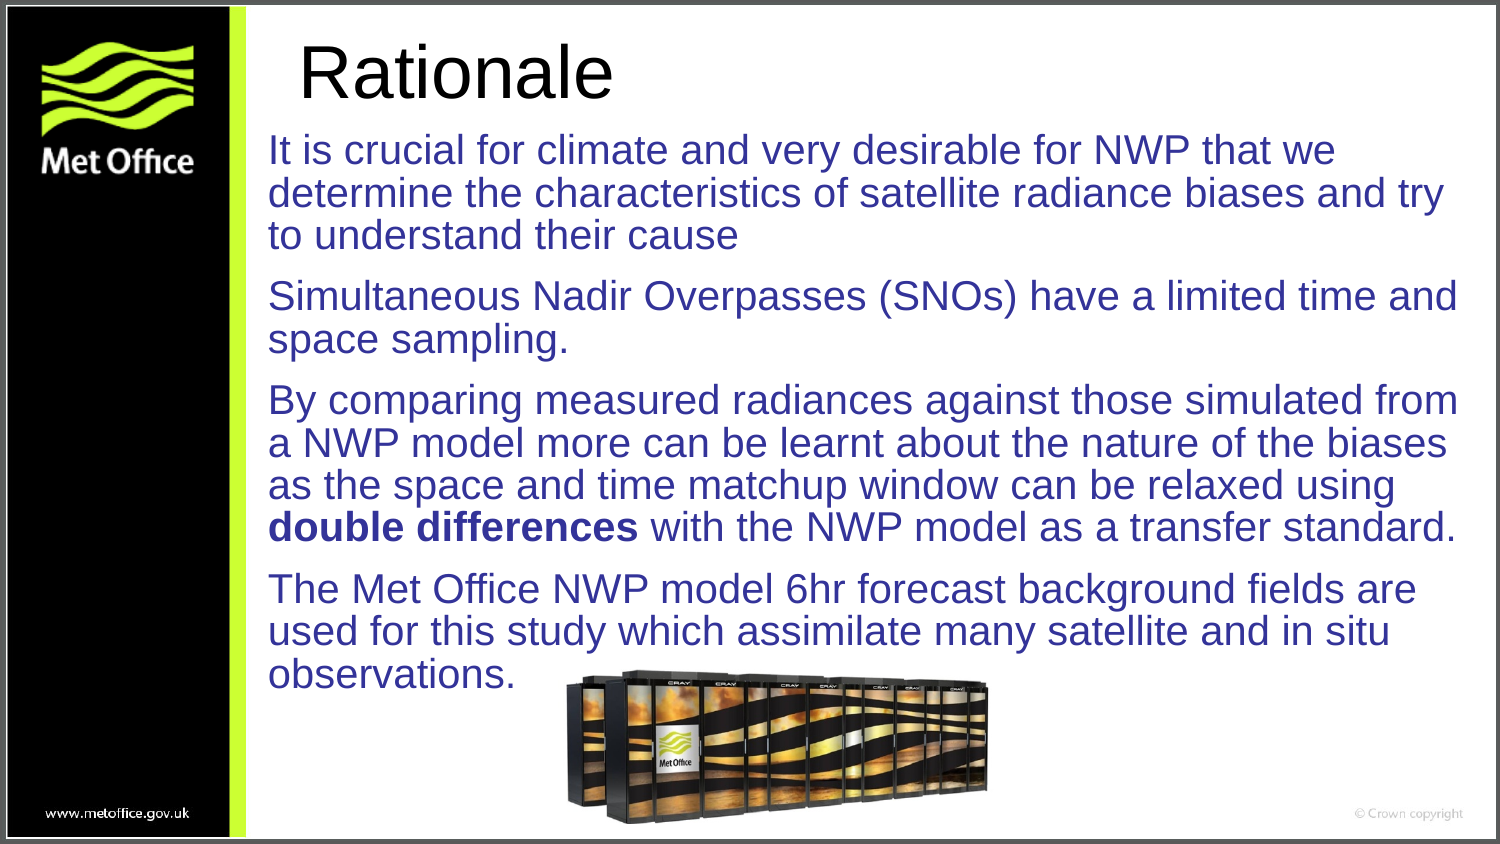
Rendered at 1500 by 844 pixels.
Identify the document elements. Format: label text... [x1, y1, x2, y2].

text_box It is crucial for climate and very desirable for NWP that we determine the characteristics of satellite radiance biases and try to understand their cause Simultaneous Nadir Overpasses (SNOs) have a limited time and space sampling. By comparing measured radiances against those simulated from a NWP model more can be learnt about the nature of the biases as the space and time matchup window can be relaxed using double differences with the NWP model as a transfer standard. The Met Office NWP model 6hr forecast background fields are used for this study which assimilate many satellite and in situ observations. [253, 123, 1477, 844]
picture [558, 668, 994, 824]
picture [2, 2, 1498, 841]
title Rationale [283, 0, 1500, 121]
